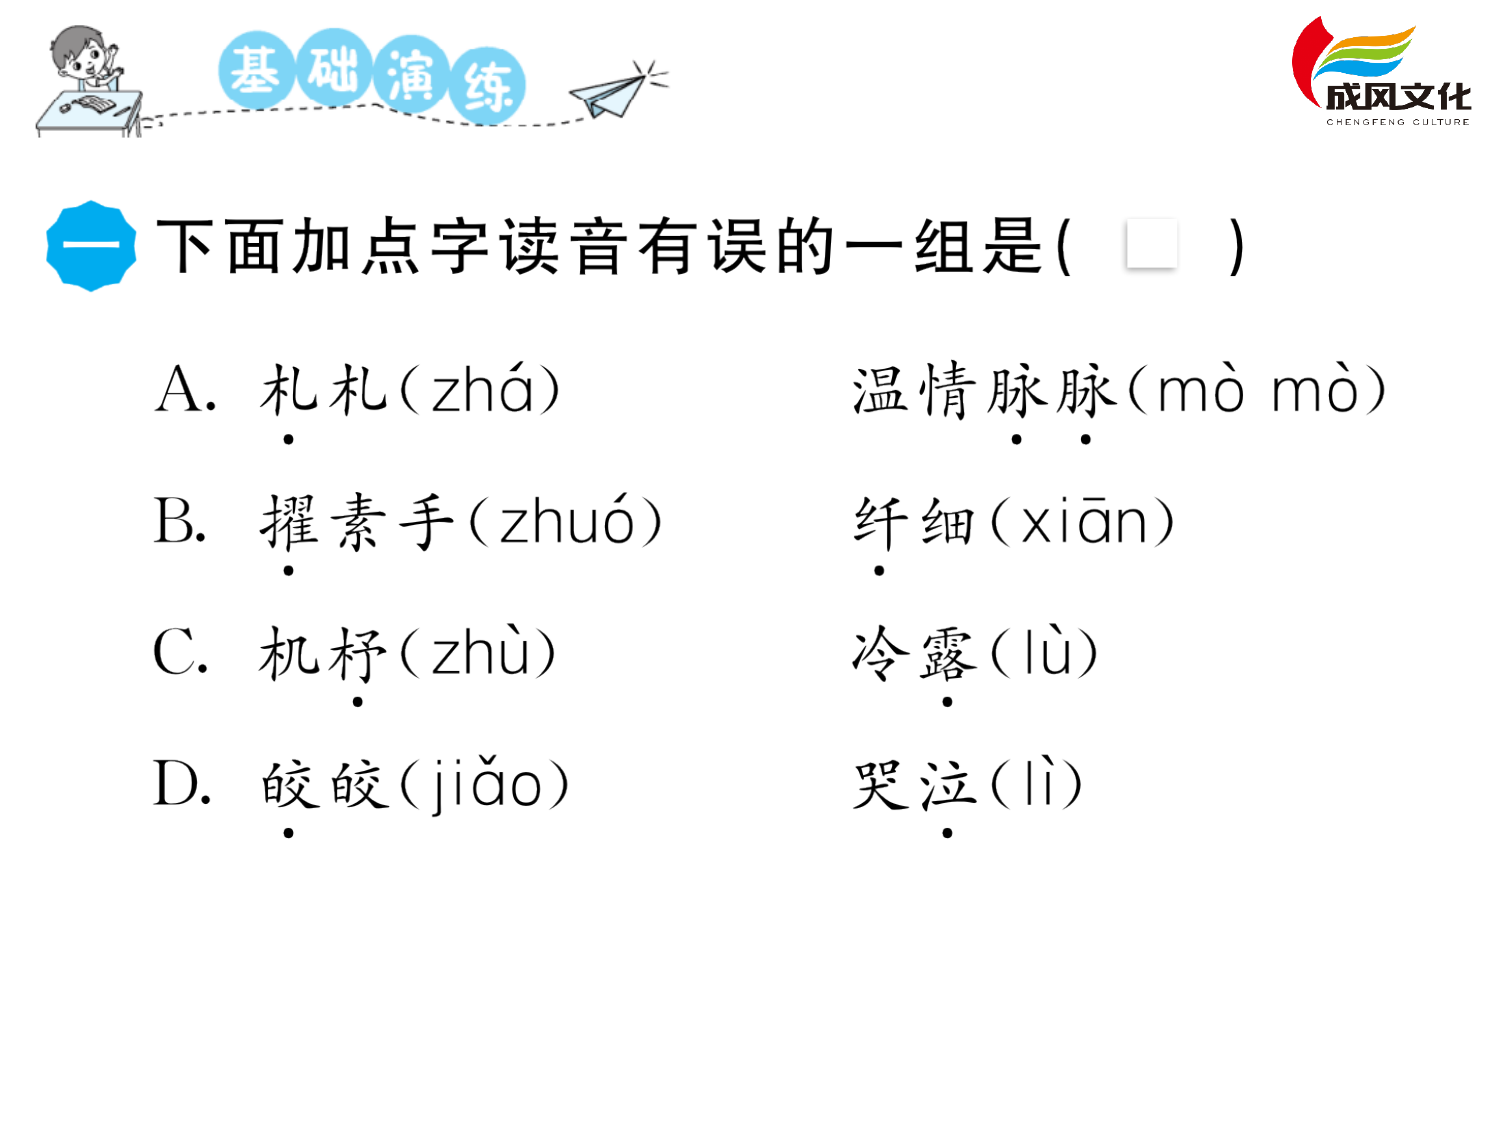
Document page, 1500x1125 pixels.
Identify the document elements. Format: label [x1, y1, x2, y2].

picture [41, 160, 1459, 865]
picture [1281, 0, 1489, 136]
picture [29, 10, 680, 149]
